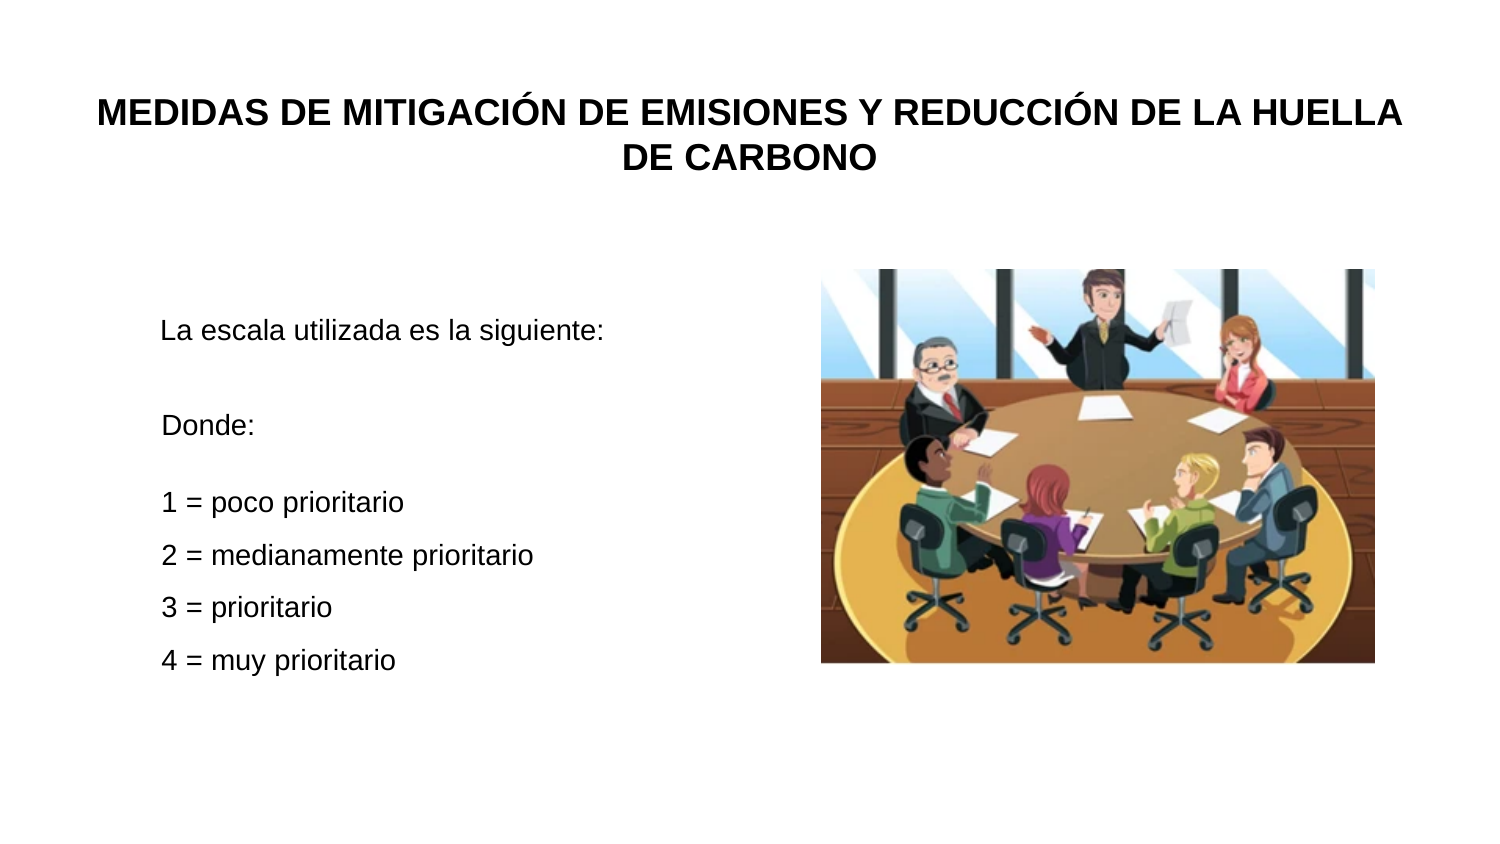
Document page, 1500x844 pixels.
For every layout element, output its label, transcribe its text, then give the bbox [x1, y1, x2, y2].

title MEDIDAS DE MITIGACIÓN DE EMISIONES Y REDUCCIÓN DE LA HUELLA DE CARBONO [51, 72, 1449, 167]
text_box La escala utilizada es la siguiente: Donde: 1 = poco prioritario 2 = medianamente prioritario 3 = prioritario 4 = muy prioritario [71, 269, 822, 684]
picture [821, 268, 1375, 665]
